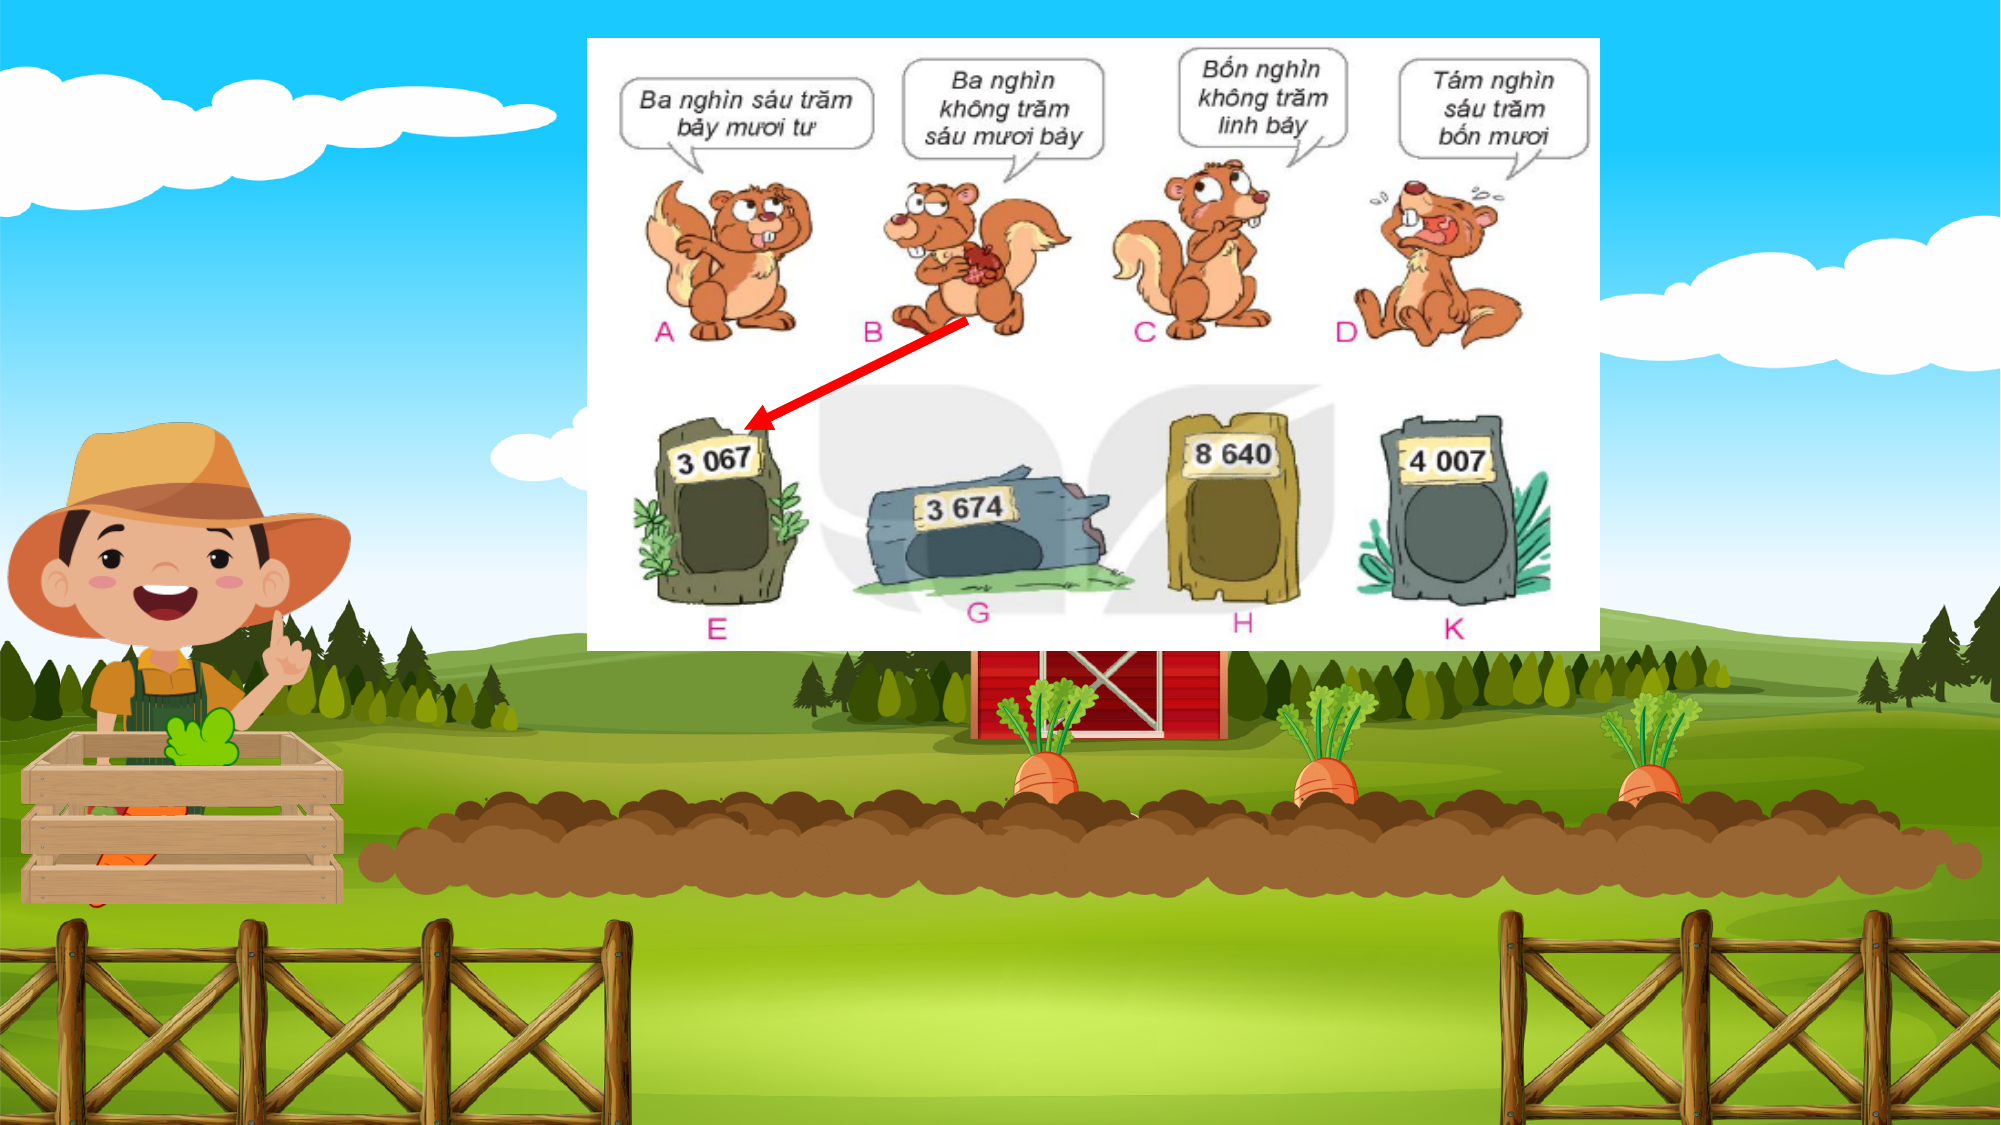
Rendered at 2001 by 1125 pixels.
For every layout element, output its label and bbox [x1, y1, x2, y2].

text_box [743, 319, 968, 430]
picture [0, 0, 2000, 1125]
